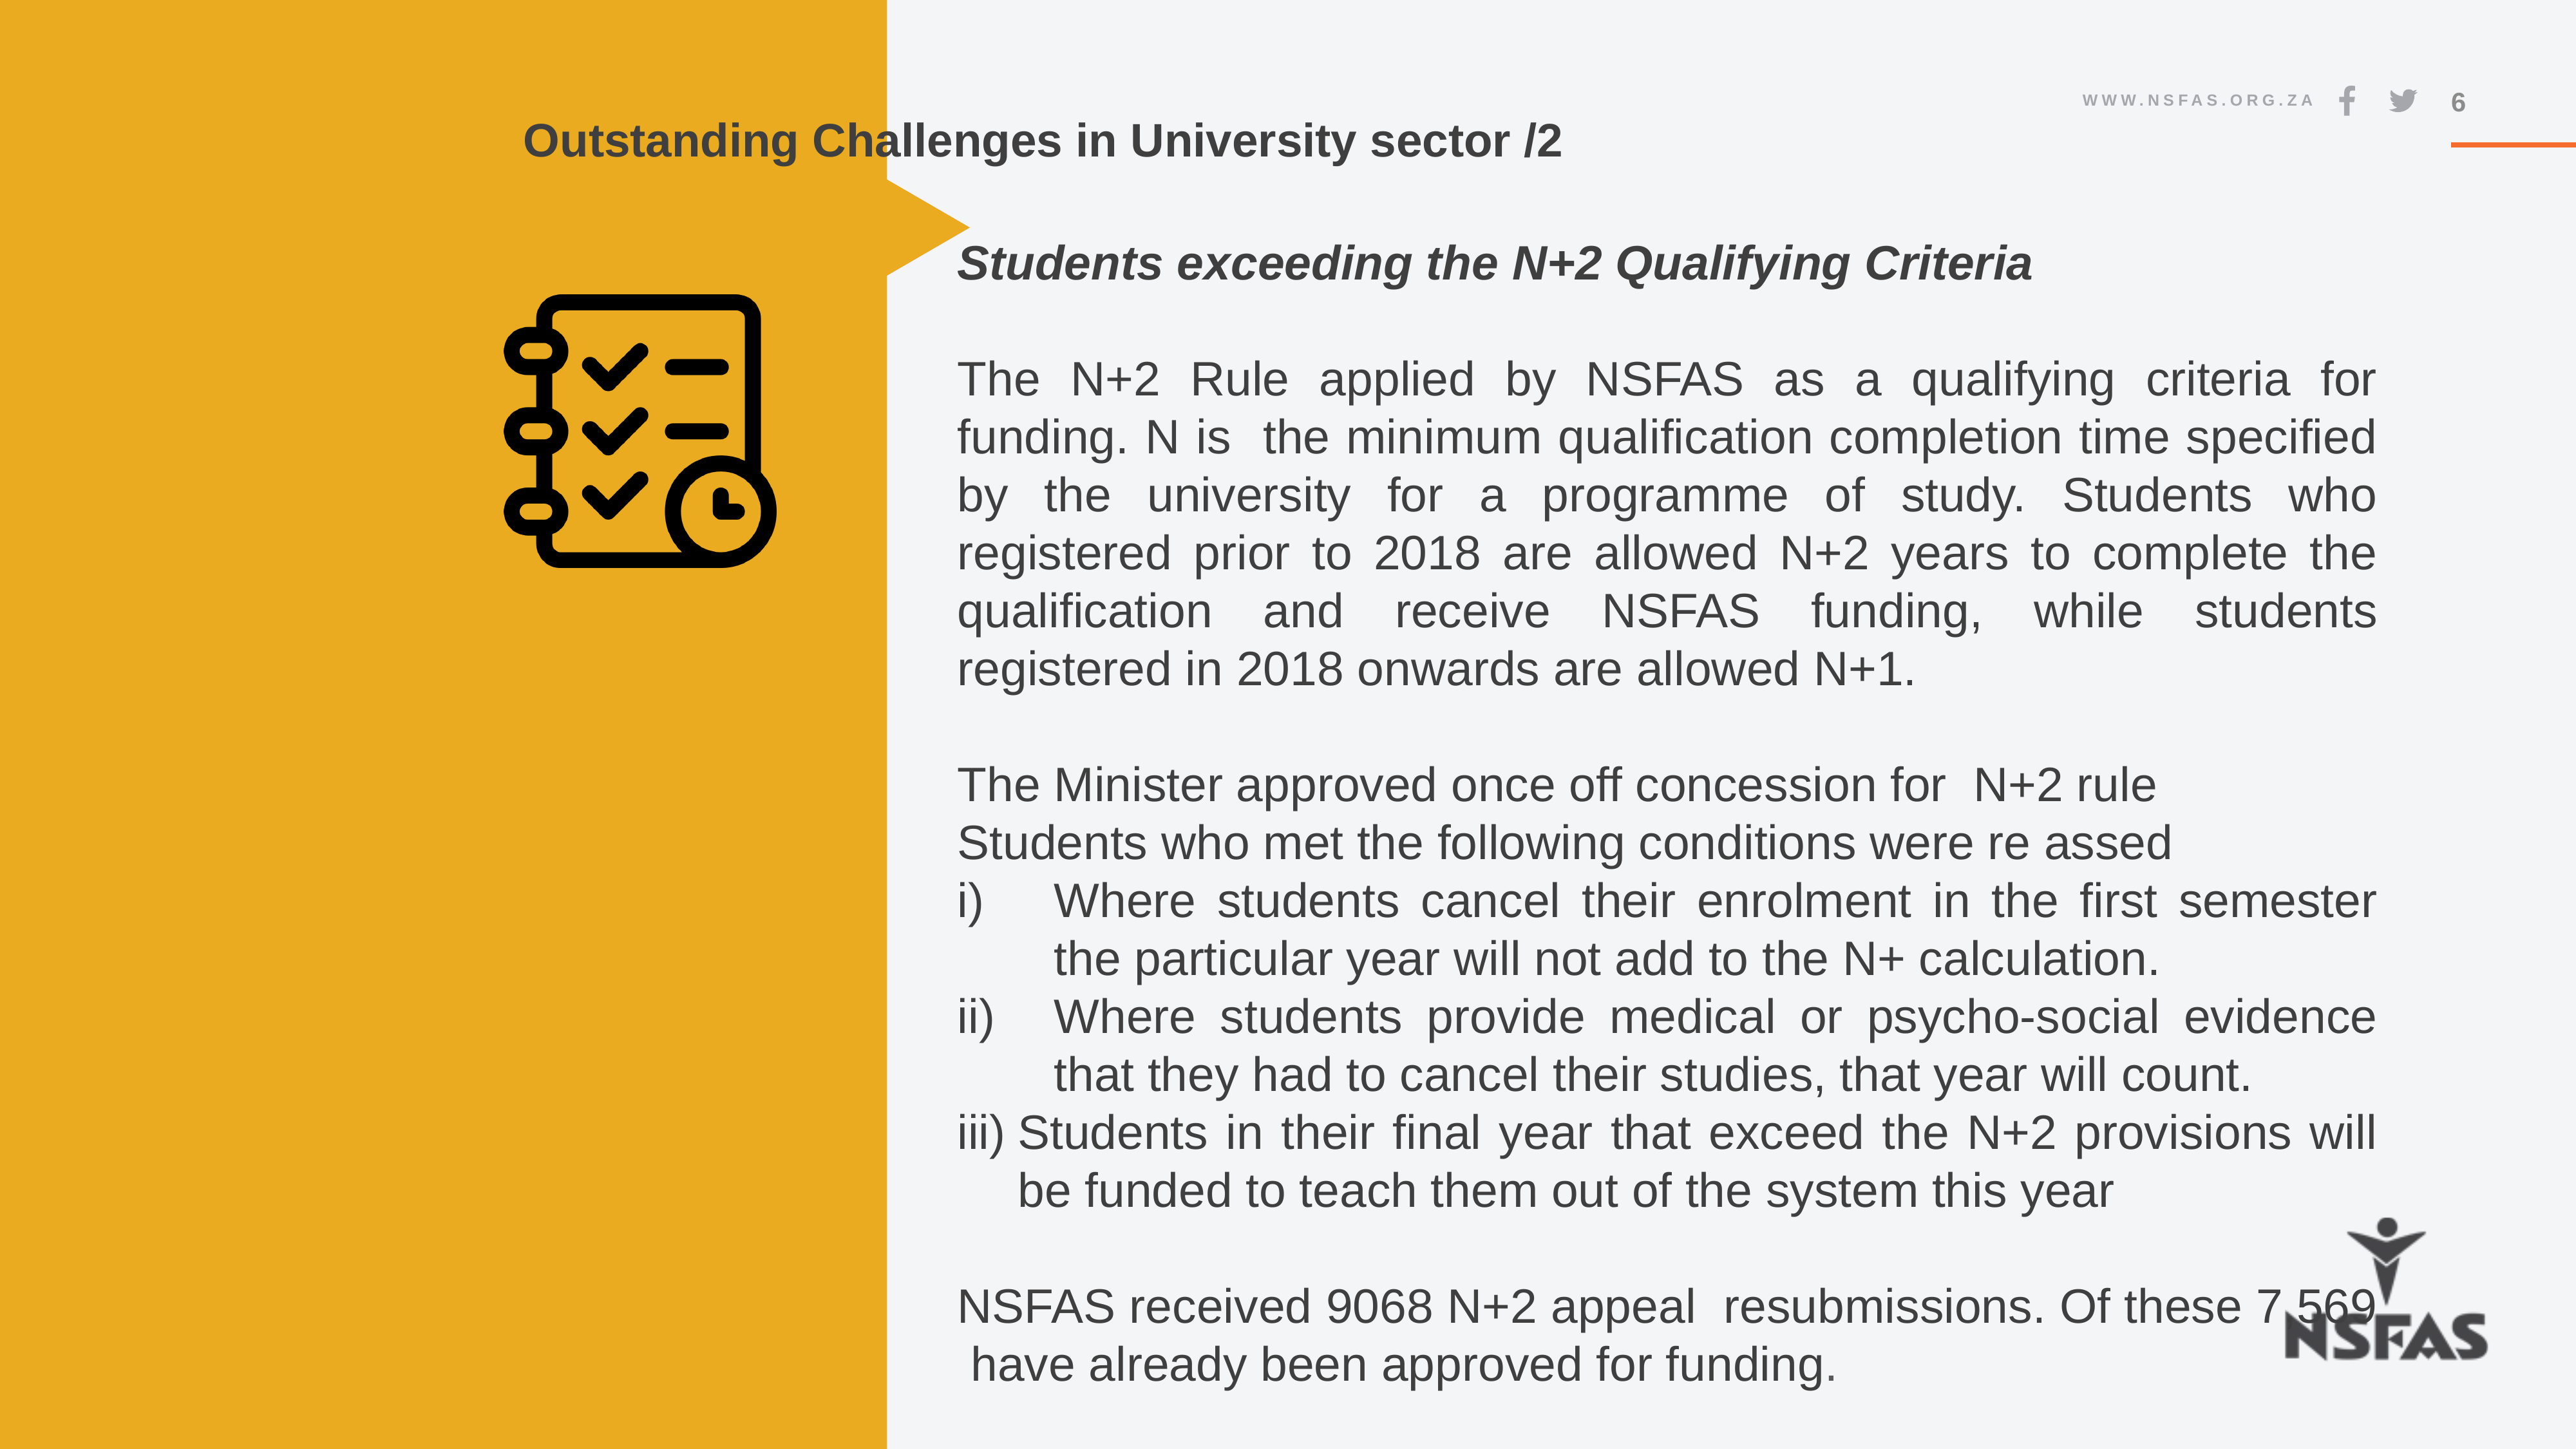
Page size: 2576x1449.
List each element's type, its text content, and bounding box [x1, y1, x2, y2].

text_box Outstanding Challenges in University sector /2 [129, 112, 2576, 272]
slide_number 6 [2447, 80, 2512, 112]
text_box Students exceeding the N+2 Qualifying Criteria The N+2 Rule applied by NSFAS as a qualifying criteria for funding. N is the minimum qualification completion time specified by the university for a programme of study. Students who registered prior to 2018 are allowed N+2 years to complete the qualification and receive NSFAS funding, while students registered in 2018 onwards are allowed N+1. The Minister approved once off concession for N+2 rule Students who met the following conditions were re assed i) Where students cancel their enrolment in the first semester the particular year will not add to the N+ calculation. ii) Where students provide medical or psycho-social evidence that they had to cancel their studies, that year will count. Students in their final year that exceed the N+2 provisions will be funded to teach them out of the system this year NSFAS received 9068 N+2 appeal resubmissions. Of these 7,569 have already been approved for funding. [947, 169, 2388, 1226]
picture [503, 294, 777, 568]
picture [2260, 1197, 2510, 1382]
